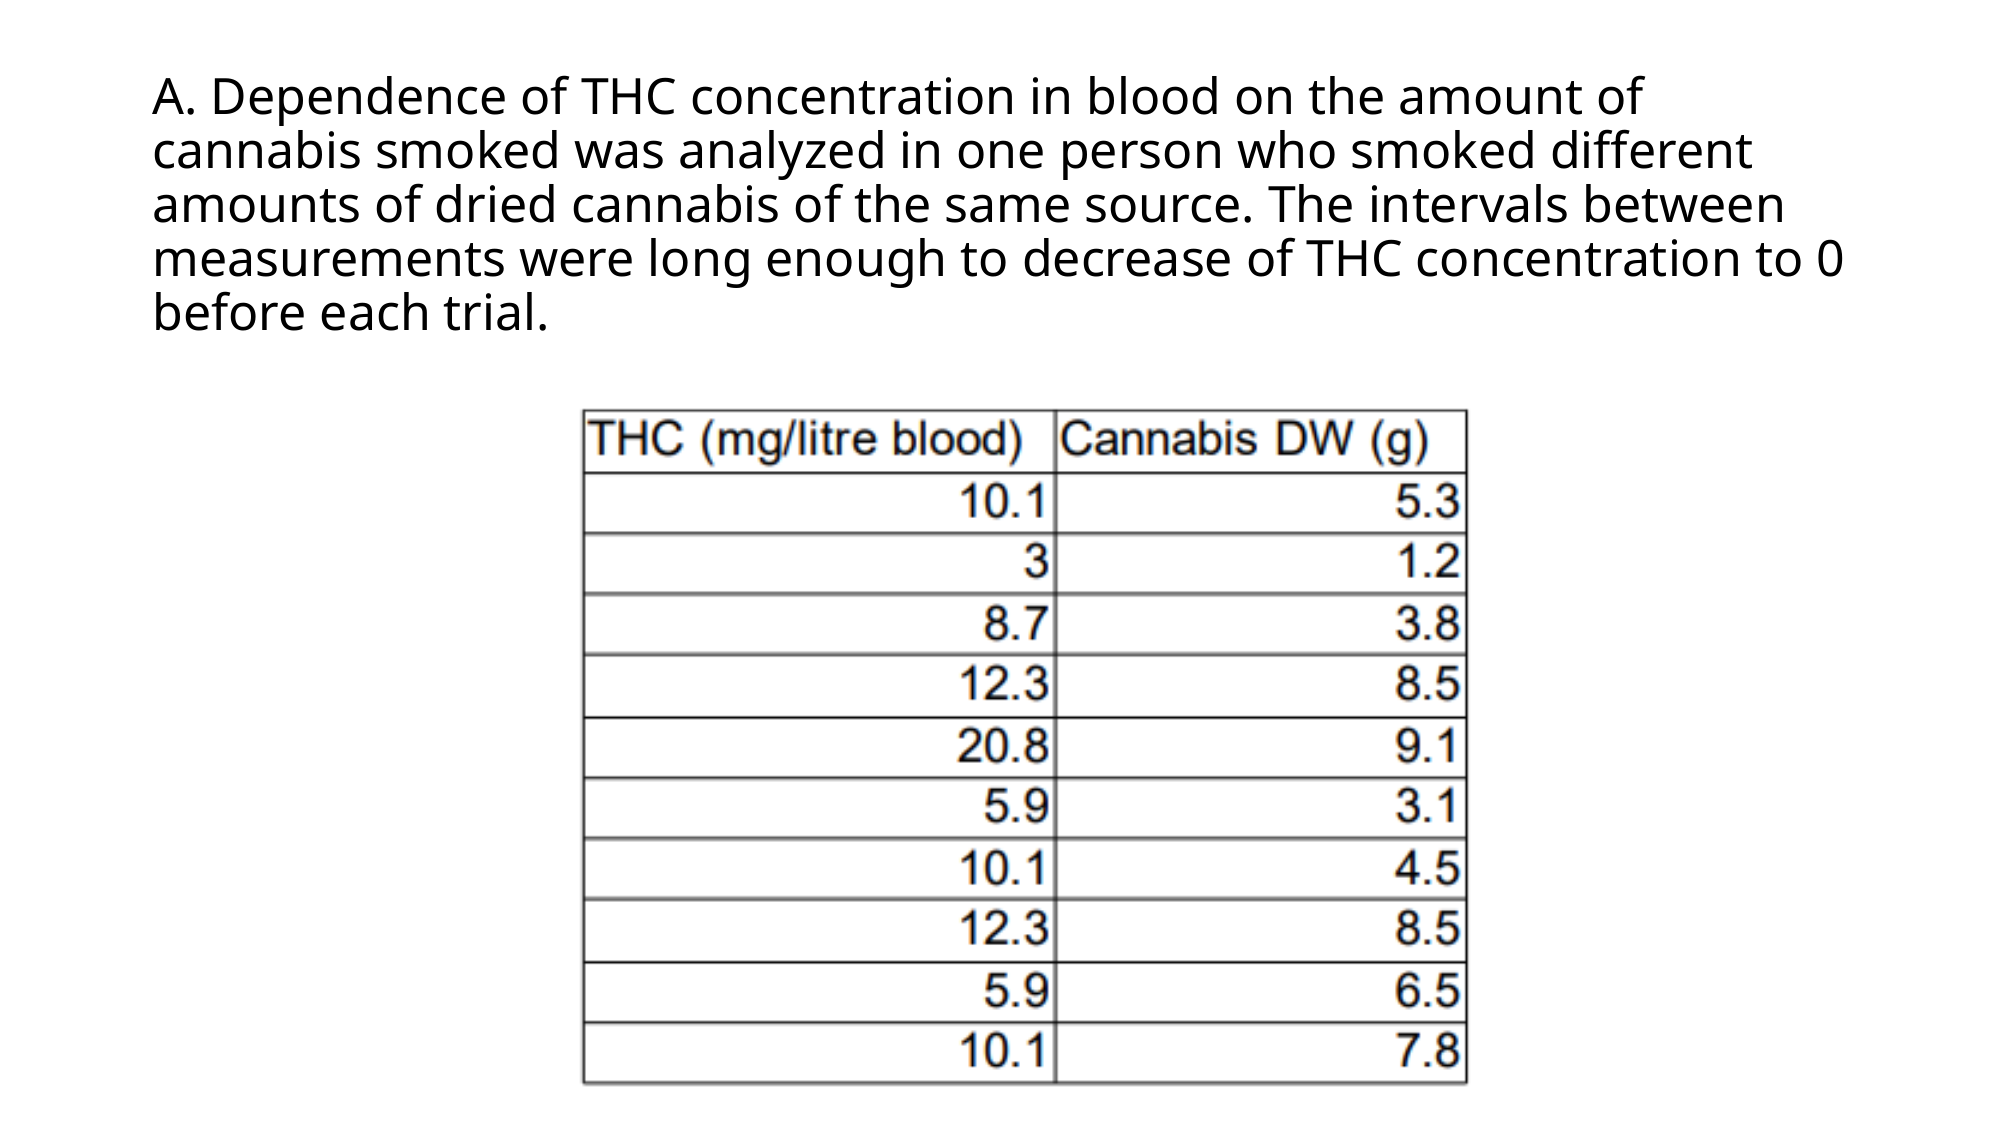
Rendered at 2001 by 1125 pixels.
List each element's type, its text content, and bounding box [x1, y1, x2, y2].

title A. Dependence of THC concentration in blood on the amount of cannabis smoked was analyzed in one person who smoked different amounts of dried cannabis of the same source. The intervals between measurements were long enough to decrease of THC concentration to 0 before each trial. [137, 59, 1863, 353]
picture [570, 392, 1483, 1108]
